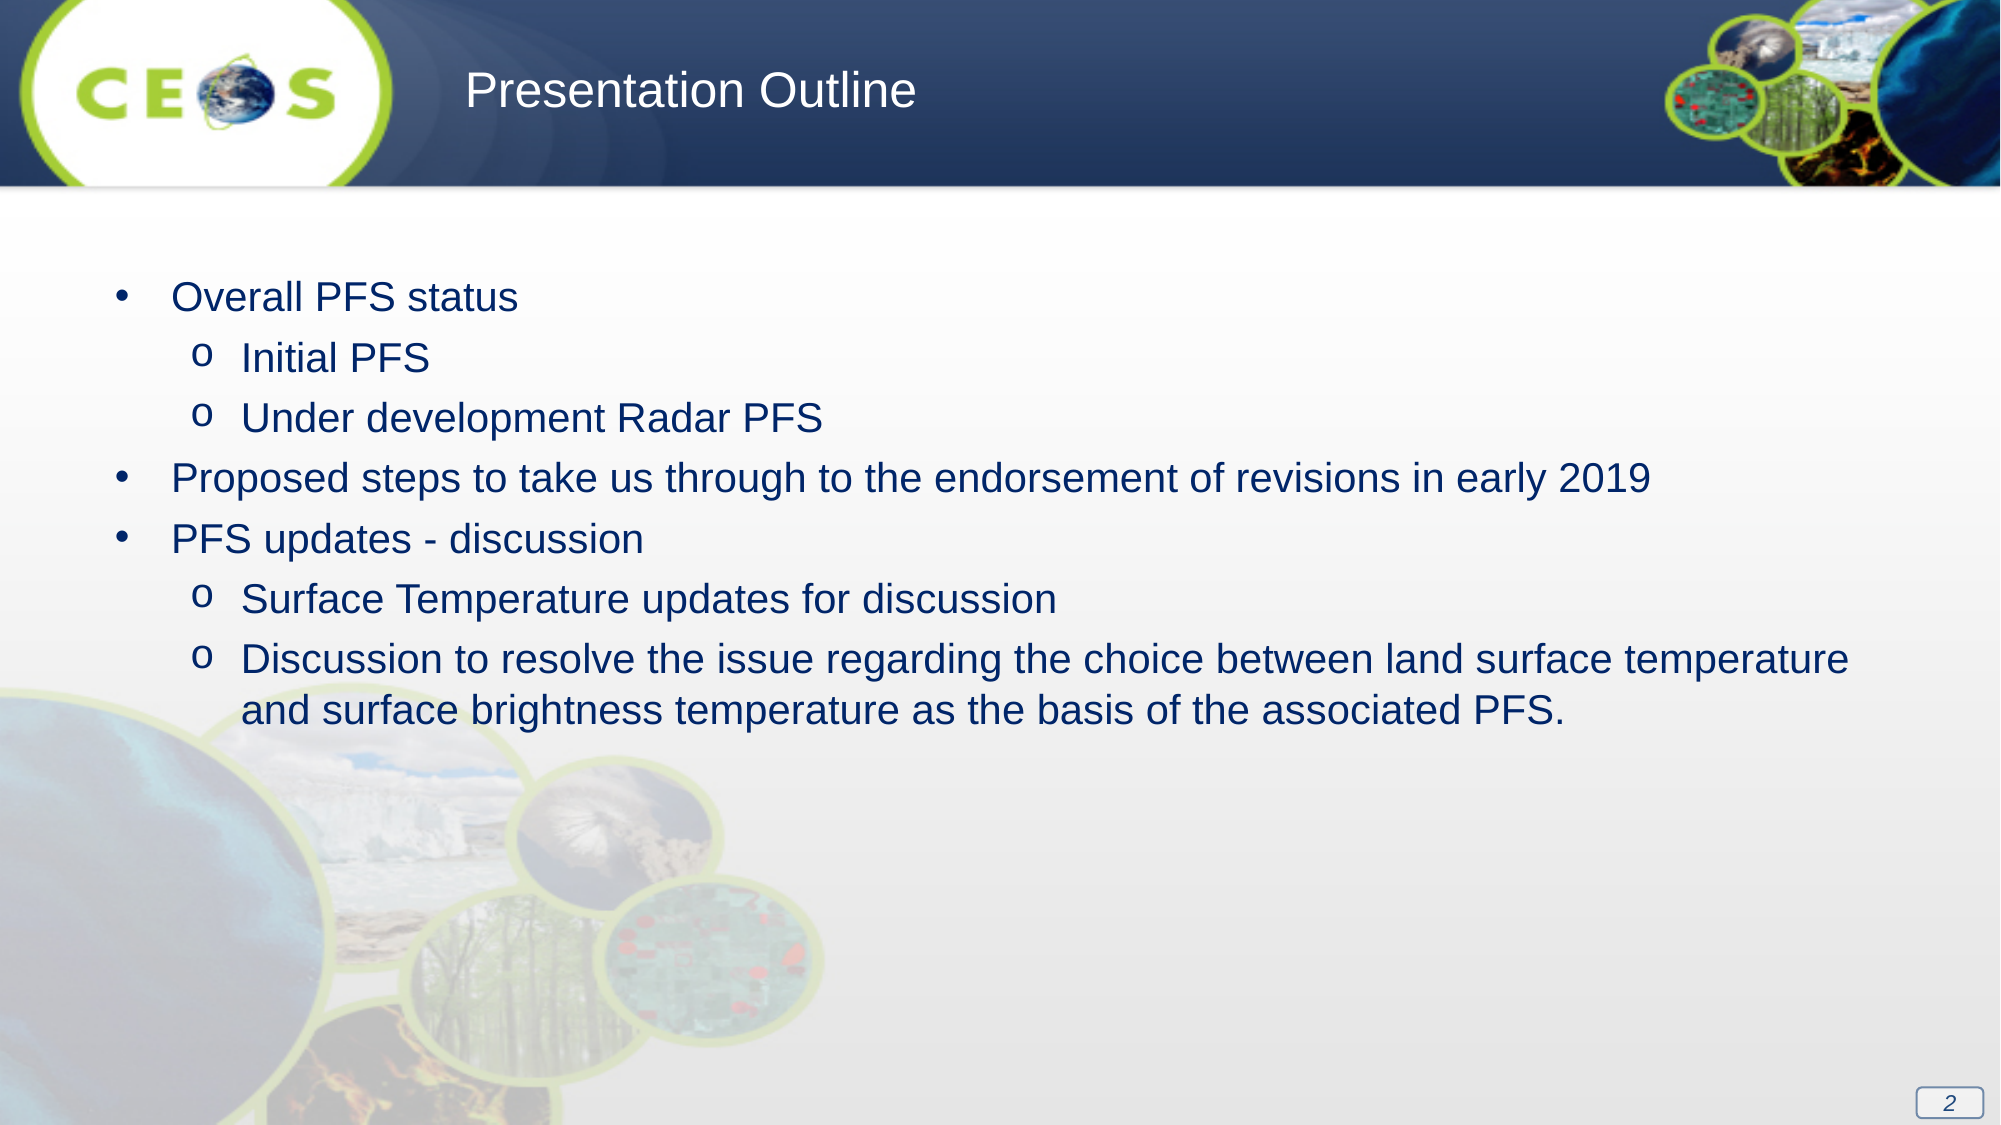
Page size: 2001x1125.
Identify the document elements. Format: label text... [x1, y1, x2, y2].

picture [0, 0, 2001, 1125]
slide_number 2 [1915, 1086, 1985, 1120]
list Overall PFS status Initial PFS Under development Radar PFS Proposed steps to take us through to the endorsement of revisions in early 2019 PFS updates - discussion Surface Temperature updates for discussion Discussion to resolve the issue regarding the choice between land surface temperature and surface brightness temperature as the basis of the associated PFS. [99, 262, 1884, 1038]
list Presentation Outline [450, 50, 1746, 138]
